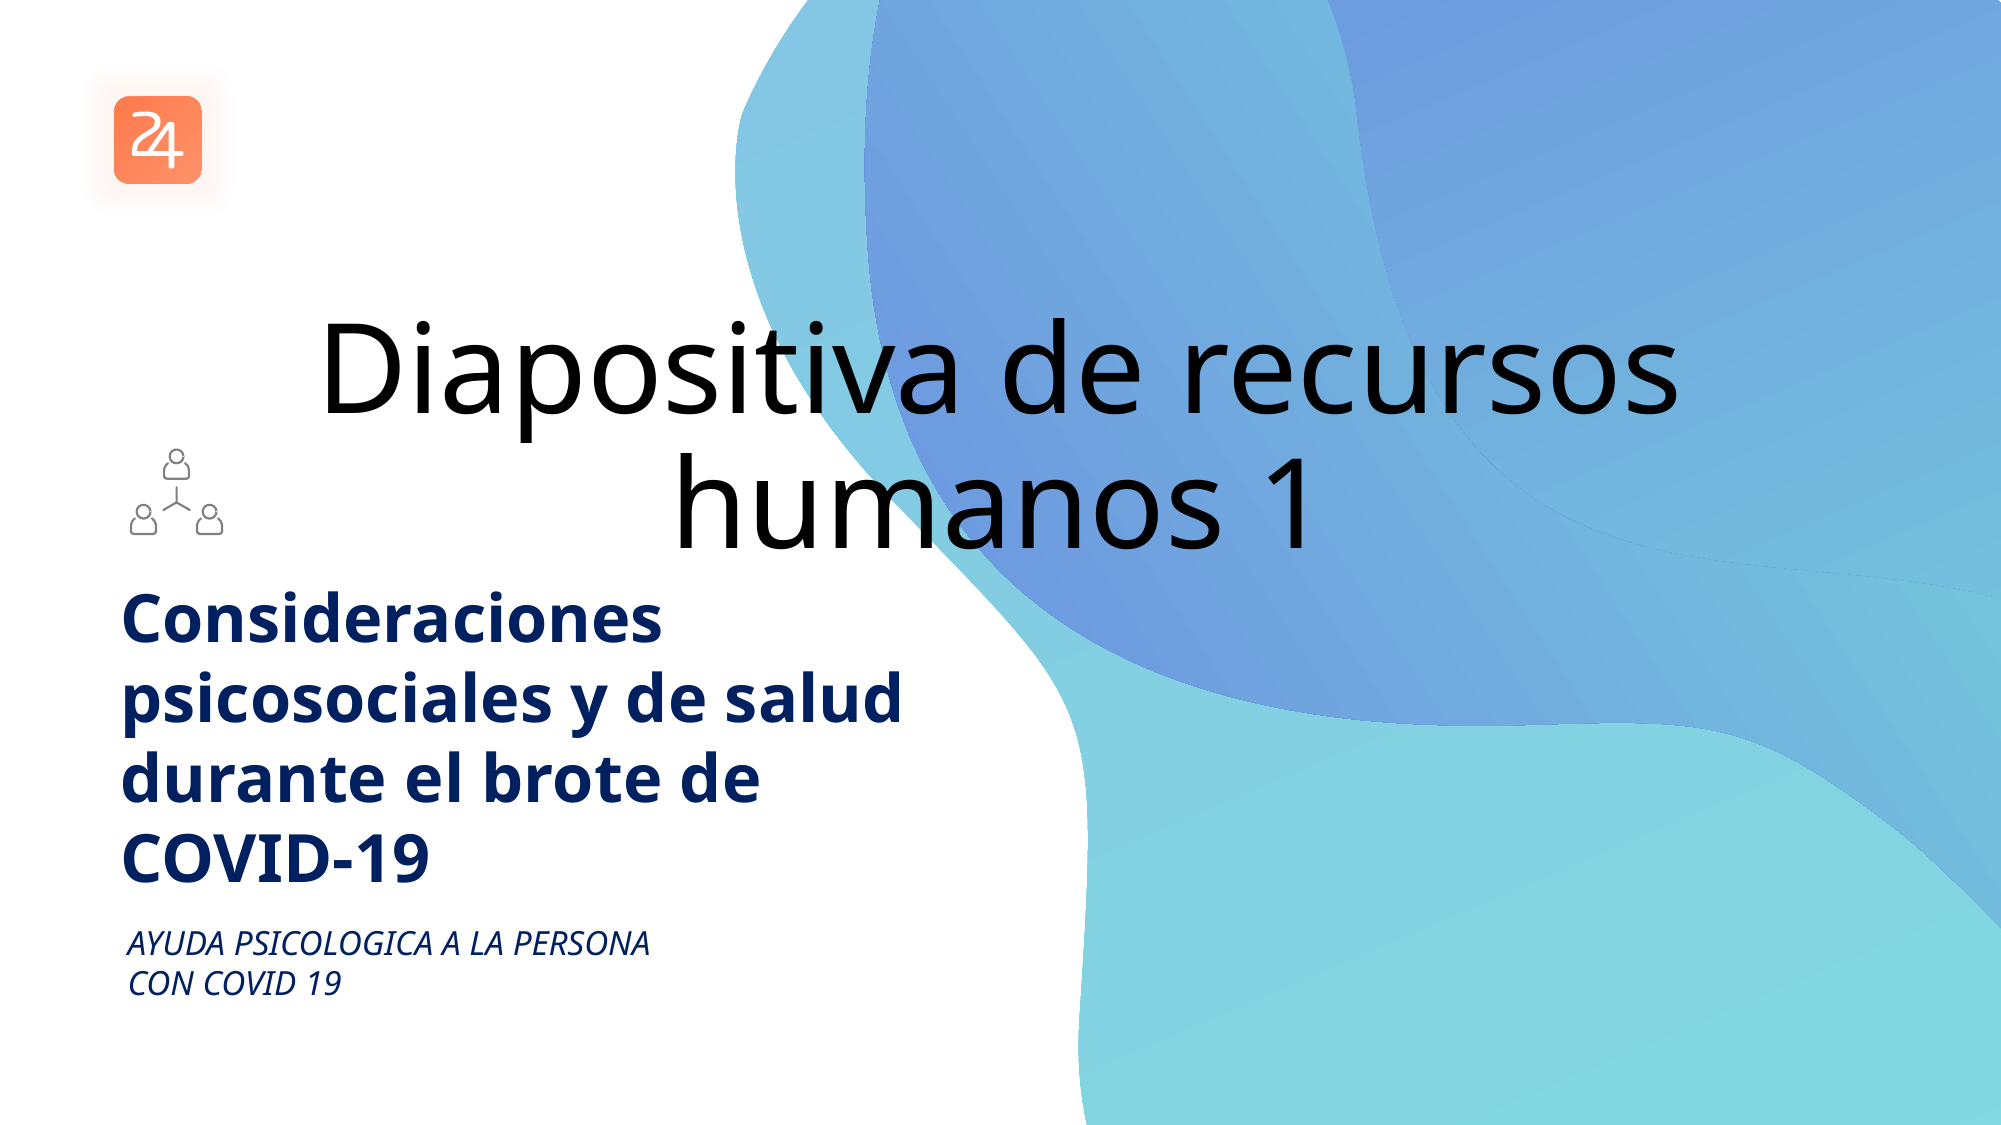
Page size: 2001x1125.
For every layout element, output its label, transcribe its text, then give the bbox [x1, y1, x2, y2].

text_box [796, 0, 2000, 1125]
title Diapositiva de recursos humanos 1 [249, 184, 796, 576]
text_box Consideraciones psicosociales y de salud durante el brote de COVID-19 [120, 576, 796, 896]
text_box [129, 448, 224, 536]
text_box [114, 96, 202, 184]
text_box AYUDA PSICOLOGICA A LA PERSONA CON COVID 19 [127, 922, 708, 1003]
